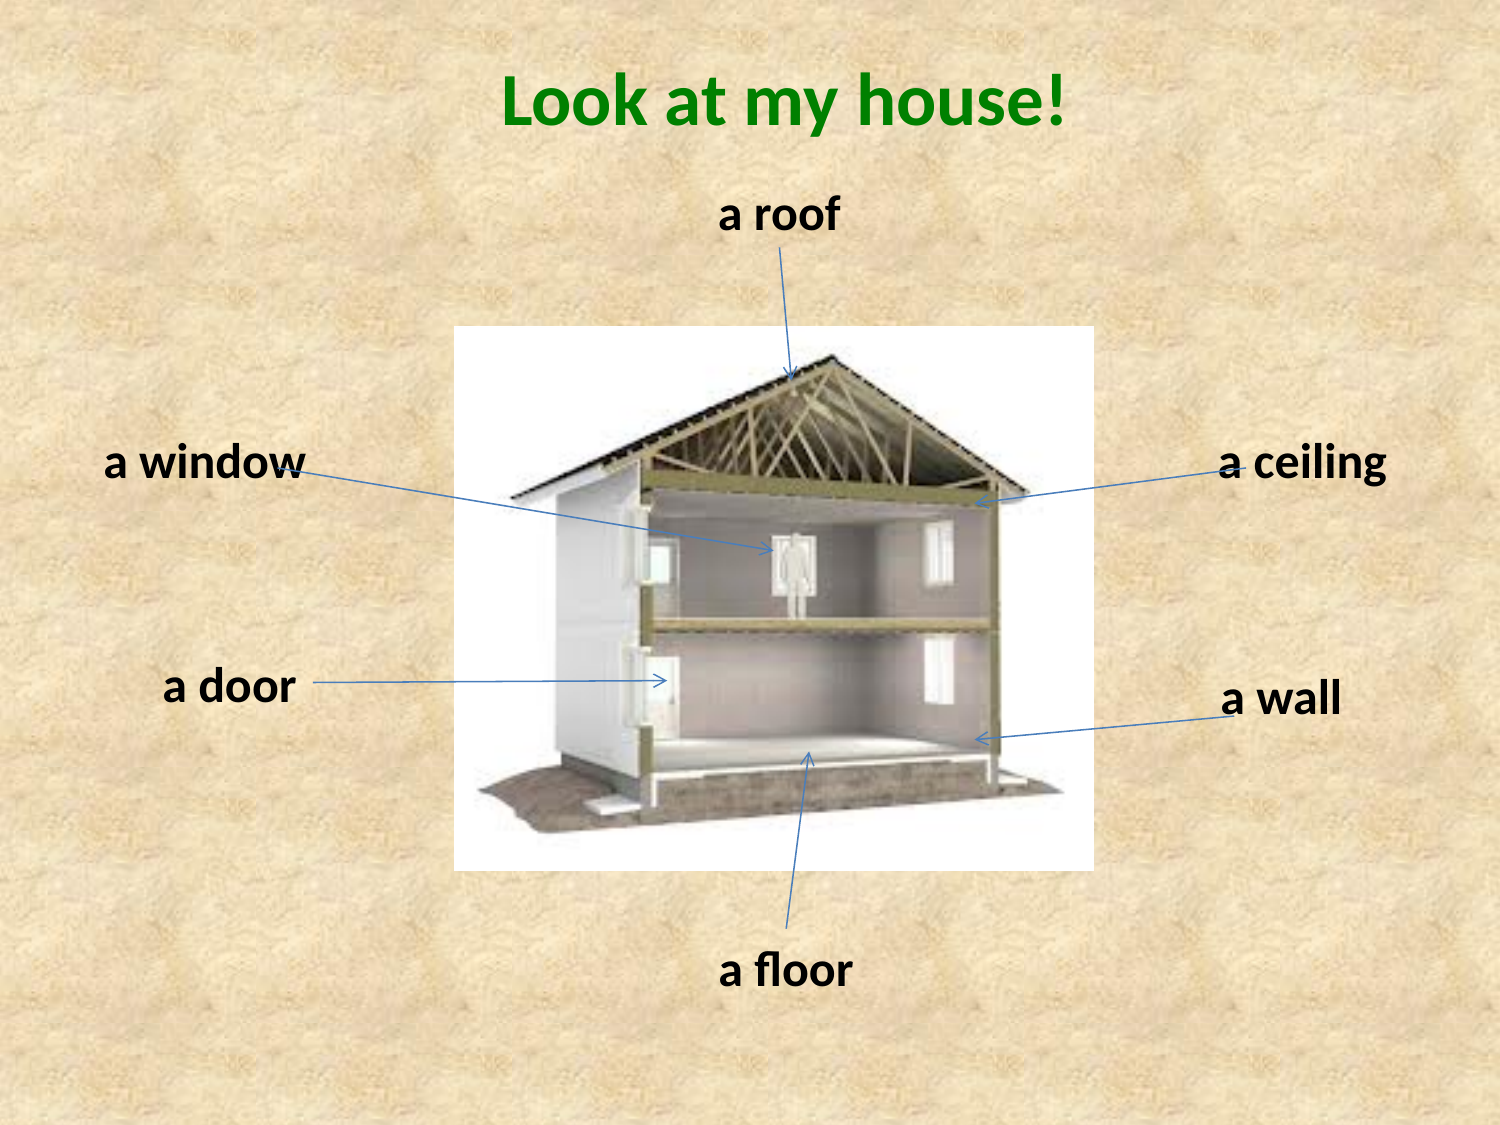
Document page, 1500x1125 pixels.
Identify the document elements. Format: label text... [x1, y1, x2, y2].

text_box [277, 467, 774, 551]
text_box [779, 248, 792, 381]
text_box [974, 467, 1247, 504]
text_box a floor [703, 928, 869, 1004]
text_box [312, 680, 668, 684]
picture [0, 0, 1500, 1125]
text_box a window [88, 420, 324, 496]
text_box a roof [679, 172, 880, 248]
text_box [974, 715, 1235, 740]
text_box Look at my house! [289, 42, 1282, 148]
text_box a wall [1175, 656, 1388, 732]
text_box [785, 751, 810, 929]
text_box a ceiling [1116, 420, 1500, 496]
text_box a door [147, 645, 313, 720]
